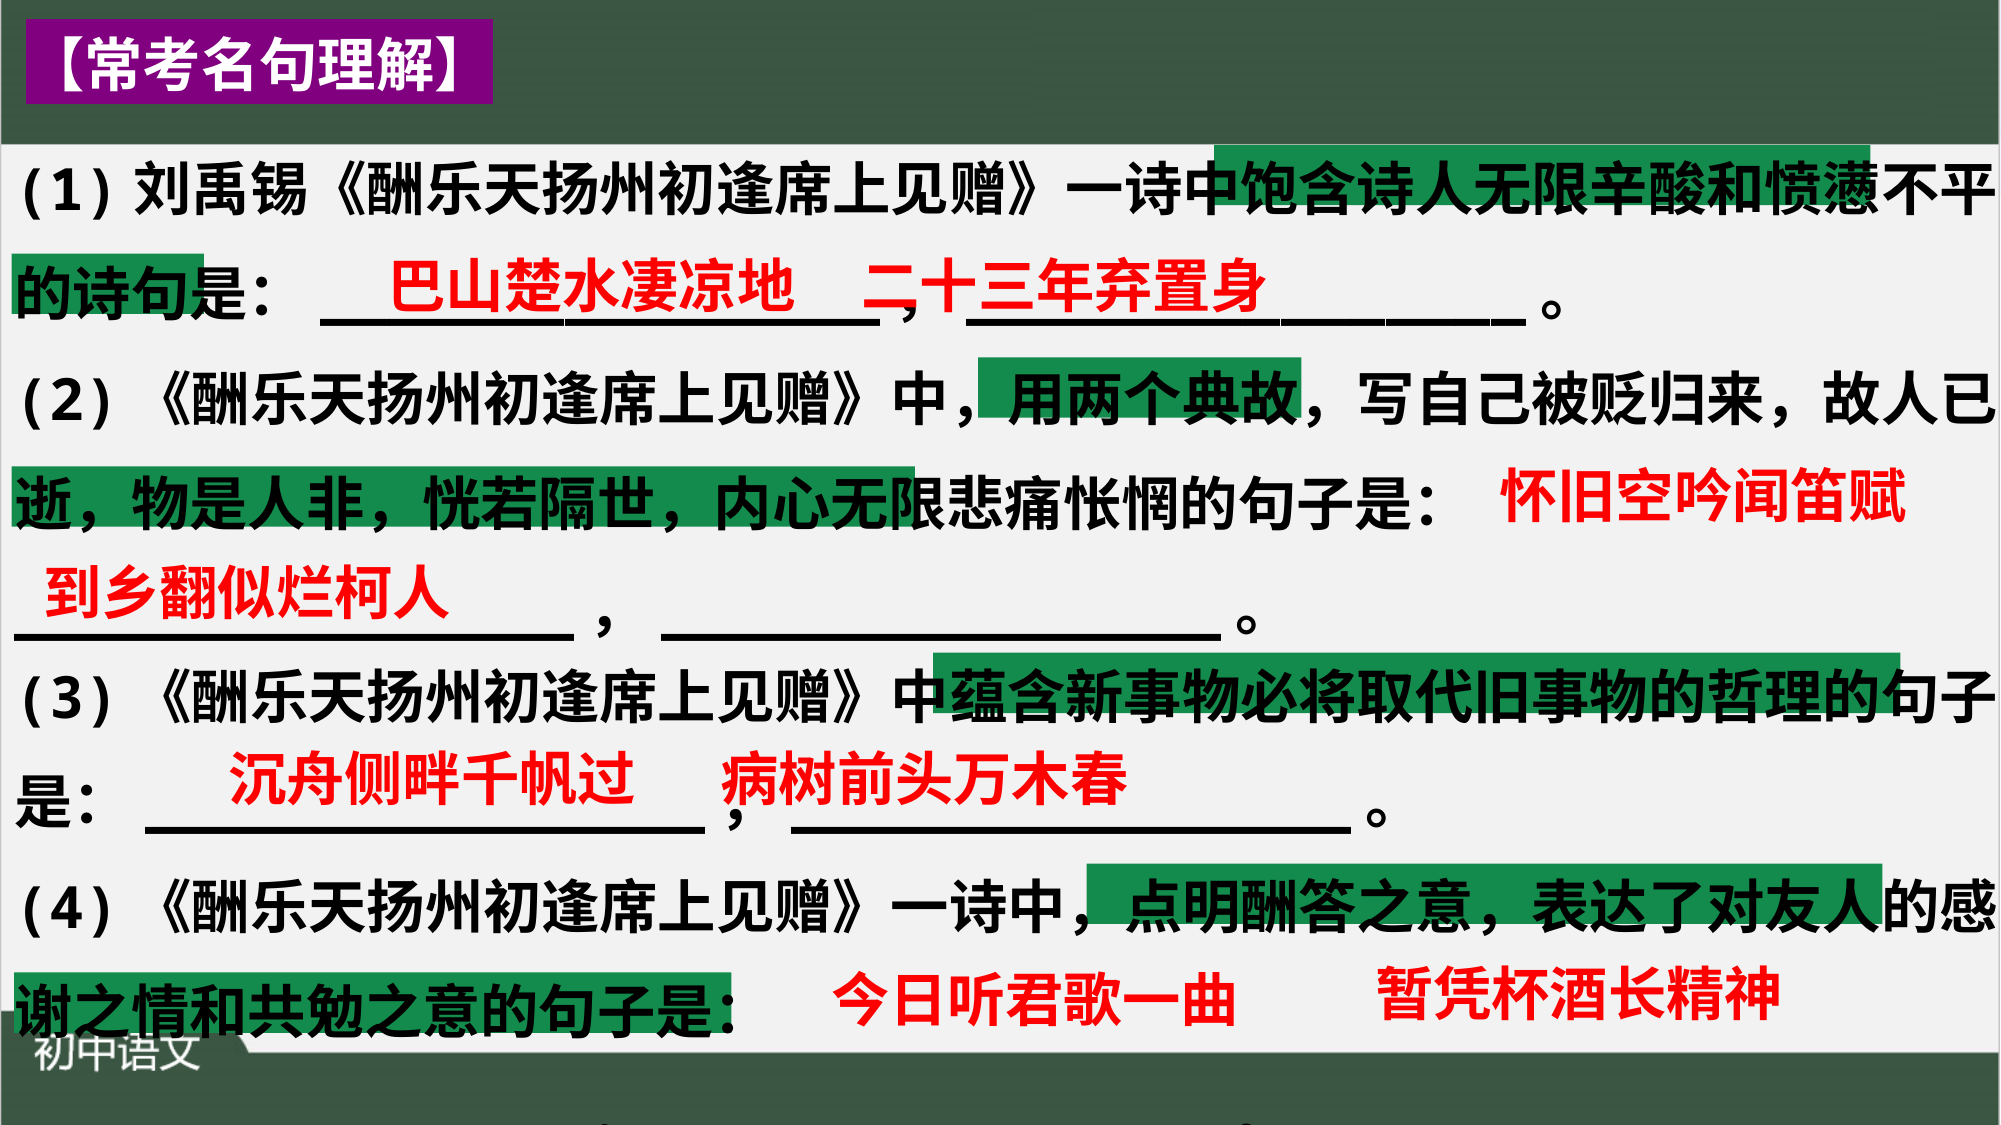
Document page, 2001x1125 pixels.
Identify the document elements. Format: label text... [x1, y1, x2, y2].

text_box 【常考名句理解】 [11, 21, 534, 106]
text_box 怀旧空吟闻笛赋 [1484, 416, 2000, 536]
text_box (1)刘禹锡《酬乐天扬州初逢席上见赠》一诗中饱含诗人无限辛酸和愤懑不平的诗句是：________________，________________。 (2)《酬乐天扬州初逢席上见赠》中，用两个典故，写自己被贬归来，故人已逝，物是人非，恍若隔世，内心无限悲痛怅惘的句子是：________________，________________。 [0, 110, 2000, 617]
text_box 沉舟侧畔千帆过 病树前头万木春 [213, 699, 1360, 820]
text_box 巴山楚水凄凉地 二十三年弃置身 [372, 206, 1495, 327]
picture [0, 0, 2001, 1125]
text_box 暂凭杯酒长精神 [1360, 914, 1963, 1035]
text_box 今日听君歌一曲 [709, 920, 1312, 1041]
text_box (3)《酬乐天扬州初逢席上见赠》中蕴含新事物必将取代旧事物的哲理的句子是：________________，________________。 (4)《酬乐天扬州初逢席上见赠》一诗中，点明酬答之意，表达了对友人的感谢之情和共勉之意的句子是：________________，________________。 [0, 617, 2000, 1125]
text_box 到乡翻似烂柯人 [28, 513, 588, 634]
